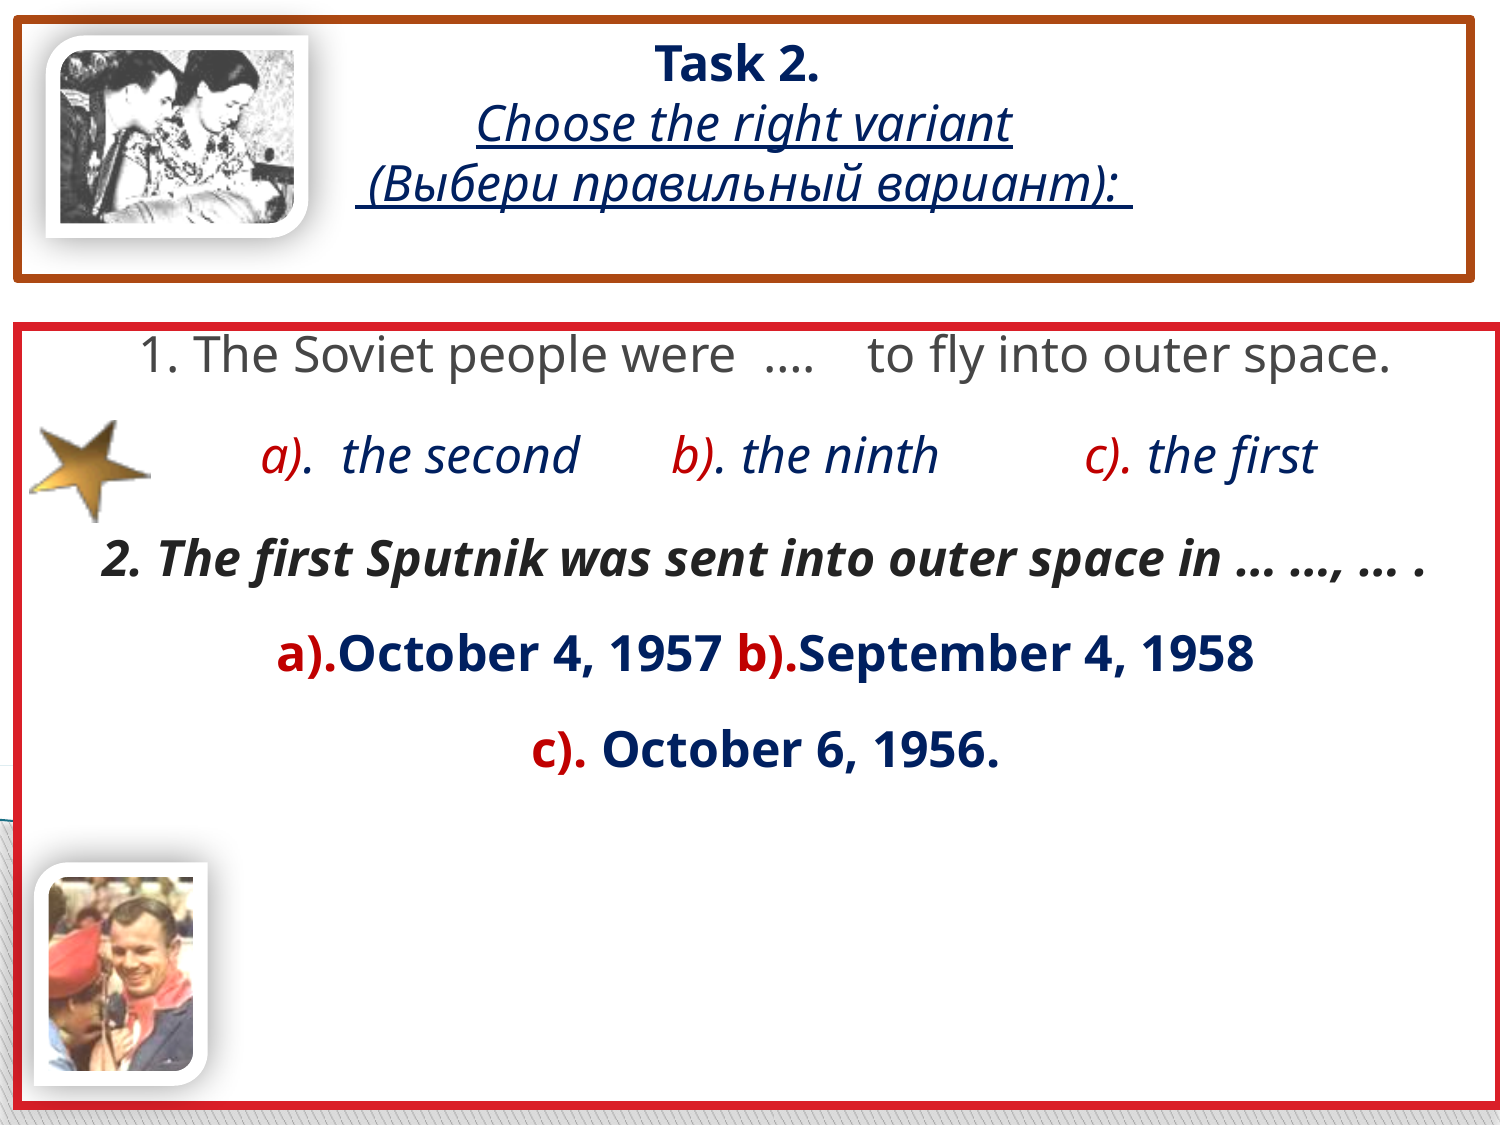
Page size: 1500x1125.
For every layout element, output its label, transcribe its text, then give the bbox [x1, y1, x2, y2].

picture [29, 420, 152, 524]
picture [52, 42, 302, 231]
subtitle 1. The Soviet people were …. to fly into outer space. a). the second b). the ninth c). the first 2. The first Sputnik was sent into outer space in … …, … . a).October 4, 1957 b).September 4, 1958 c). October 6, 1956. [13, 322, 1500, 1110]
picture [41, 869, 201, 1079]
title Task 2. Choose the right variant (Выбери правильный вариант): [13, 15, 1475, 283]
